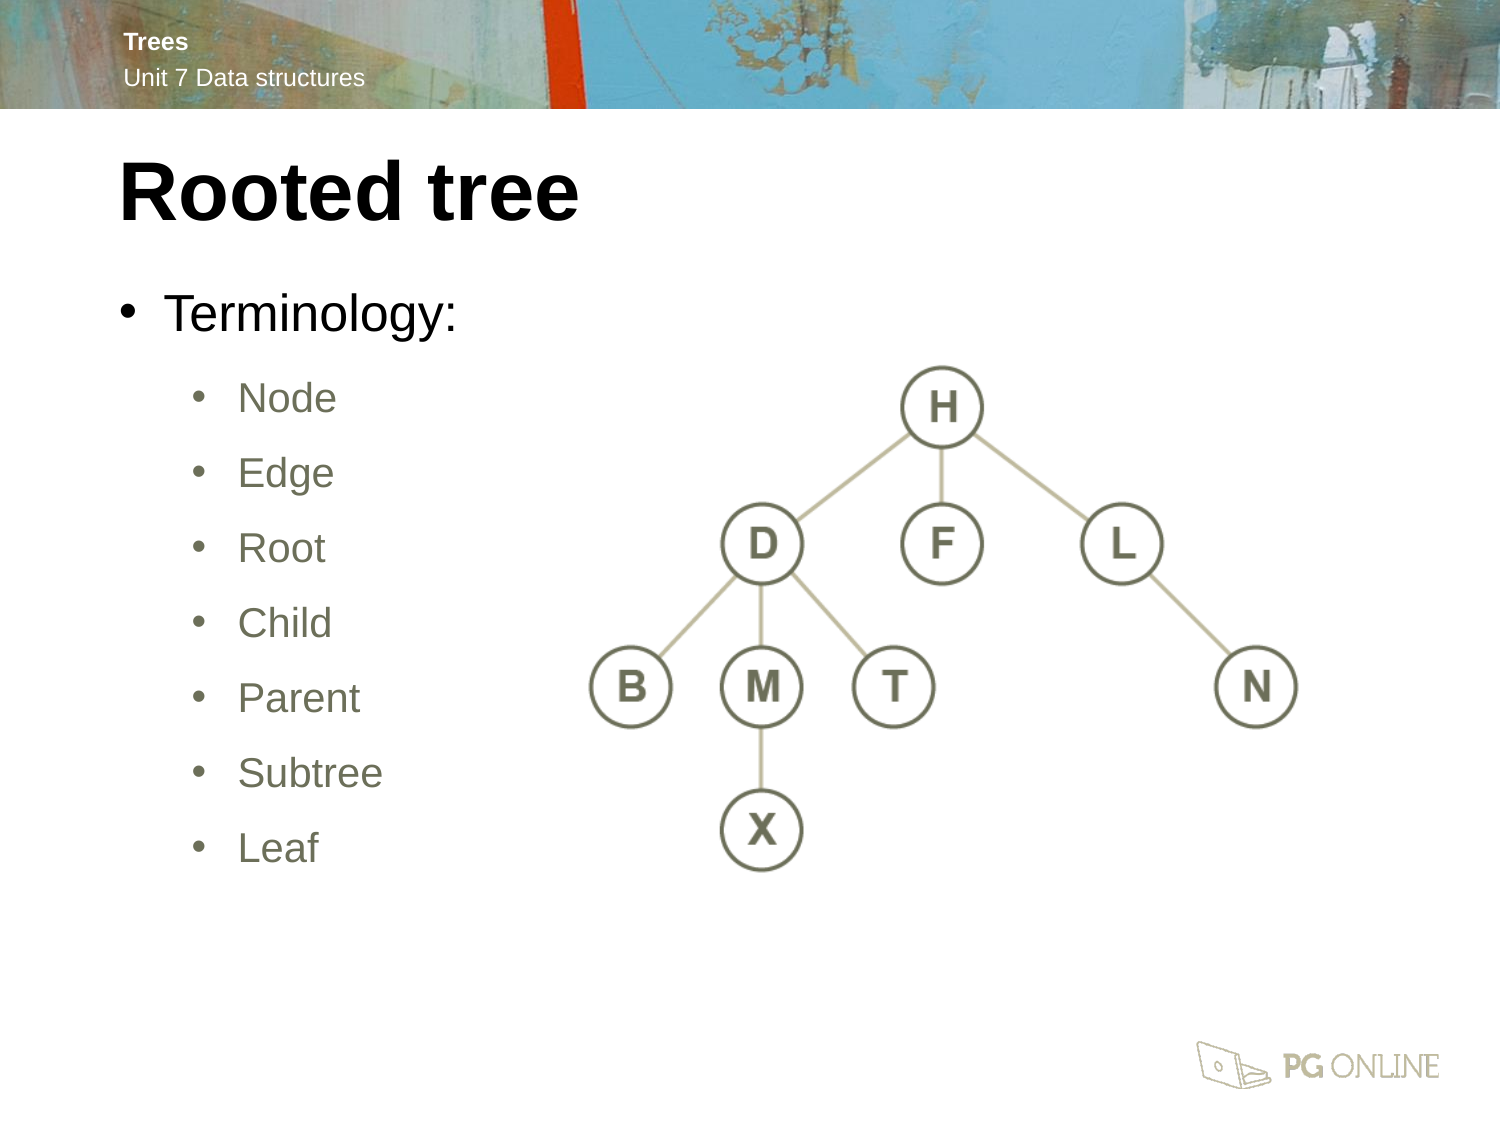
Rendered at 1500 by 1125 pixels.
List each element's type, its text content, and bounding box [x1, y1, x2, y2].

picture [574, 351, 1308, 883]
list Terminology: Node Edge Root Child Parent Subtree Leaf [118, 279, 1398, 847]
picture [0, 0, 1500, 109]
list Rooted tree [118, 148, 1401, 259]
